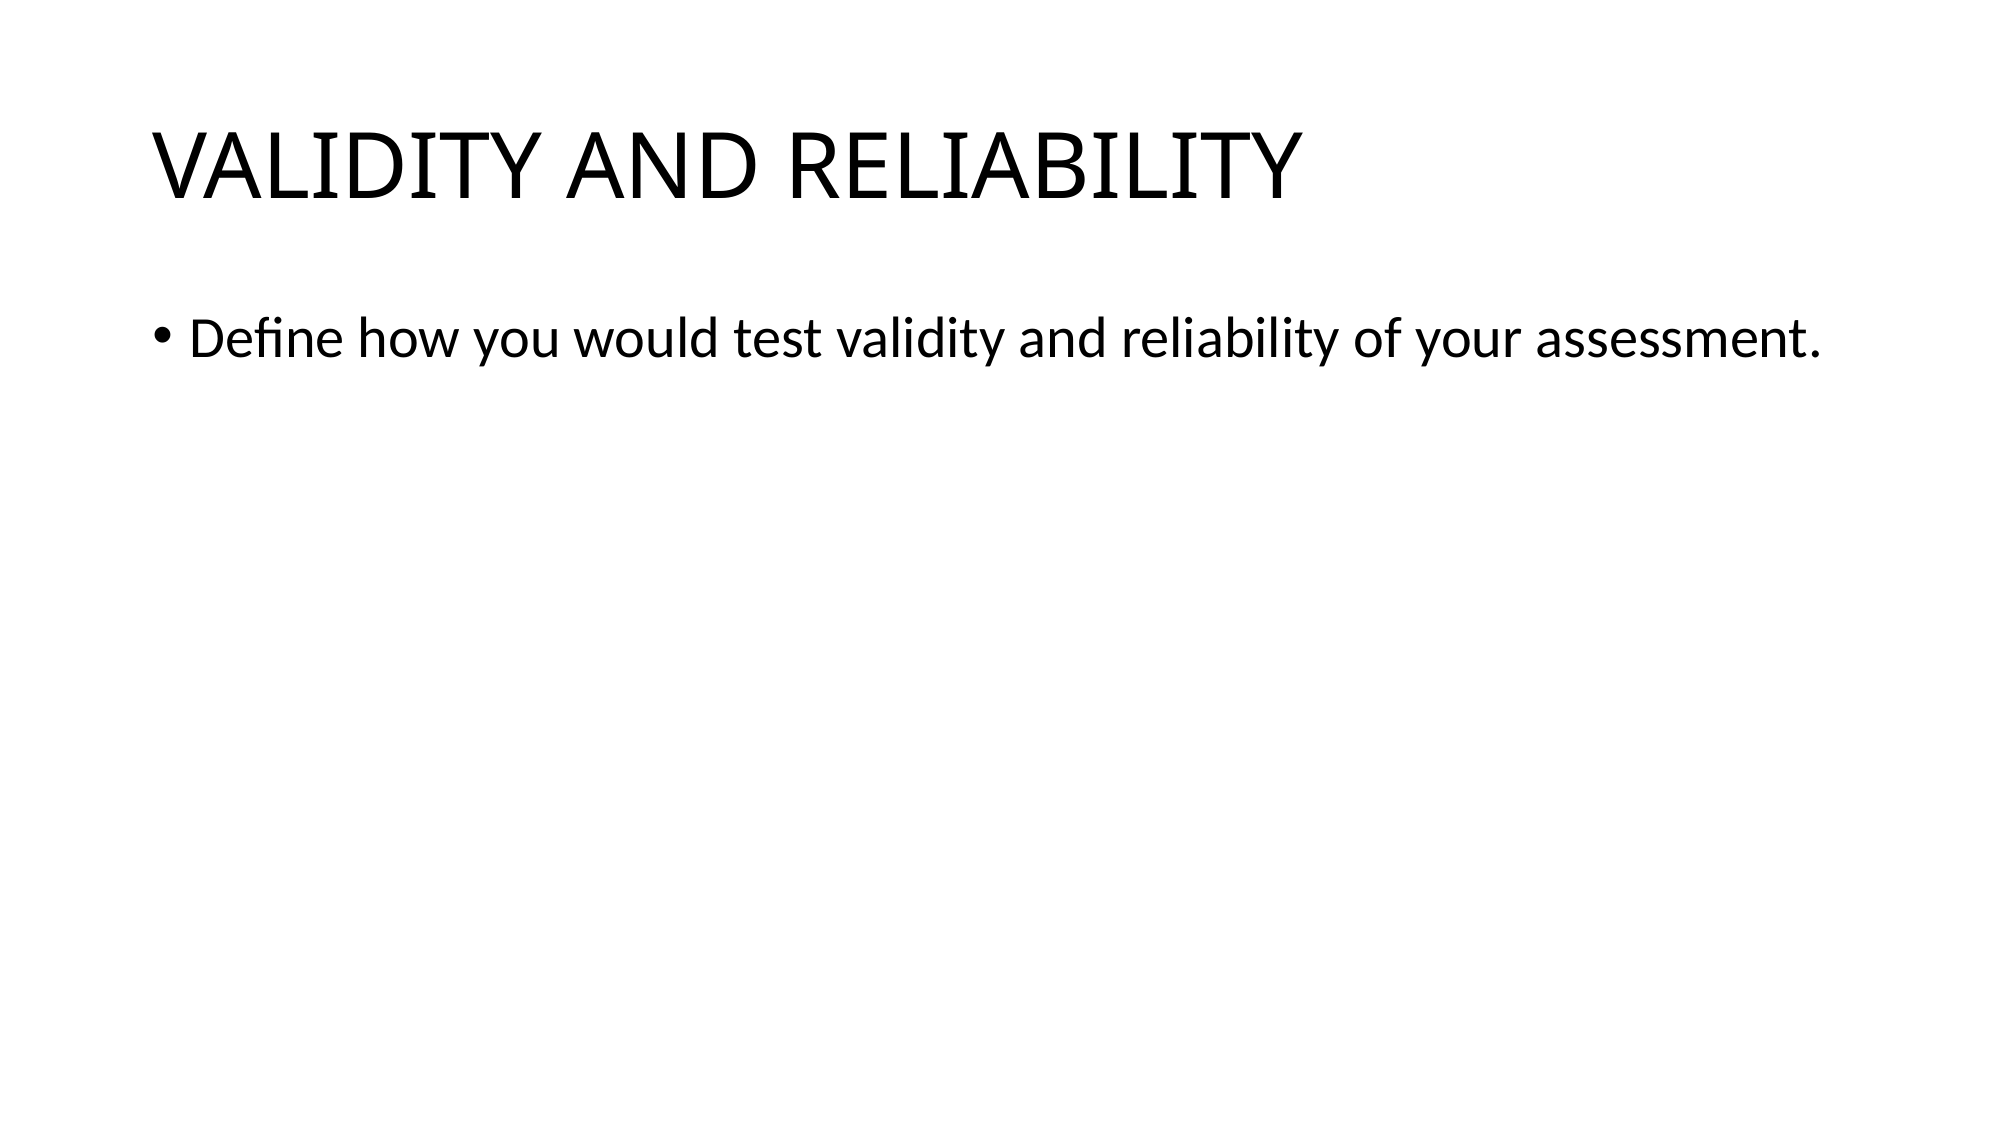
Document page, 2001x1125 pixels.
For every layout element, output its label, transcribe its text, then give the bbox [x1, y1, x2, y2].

title VALIDITY AND RELIABILITY [137, 59, 1863, 278]
list Define how you would test validity and reliability of your assessment. [137, 299, 1863, 1014]
